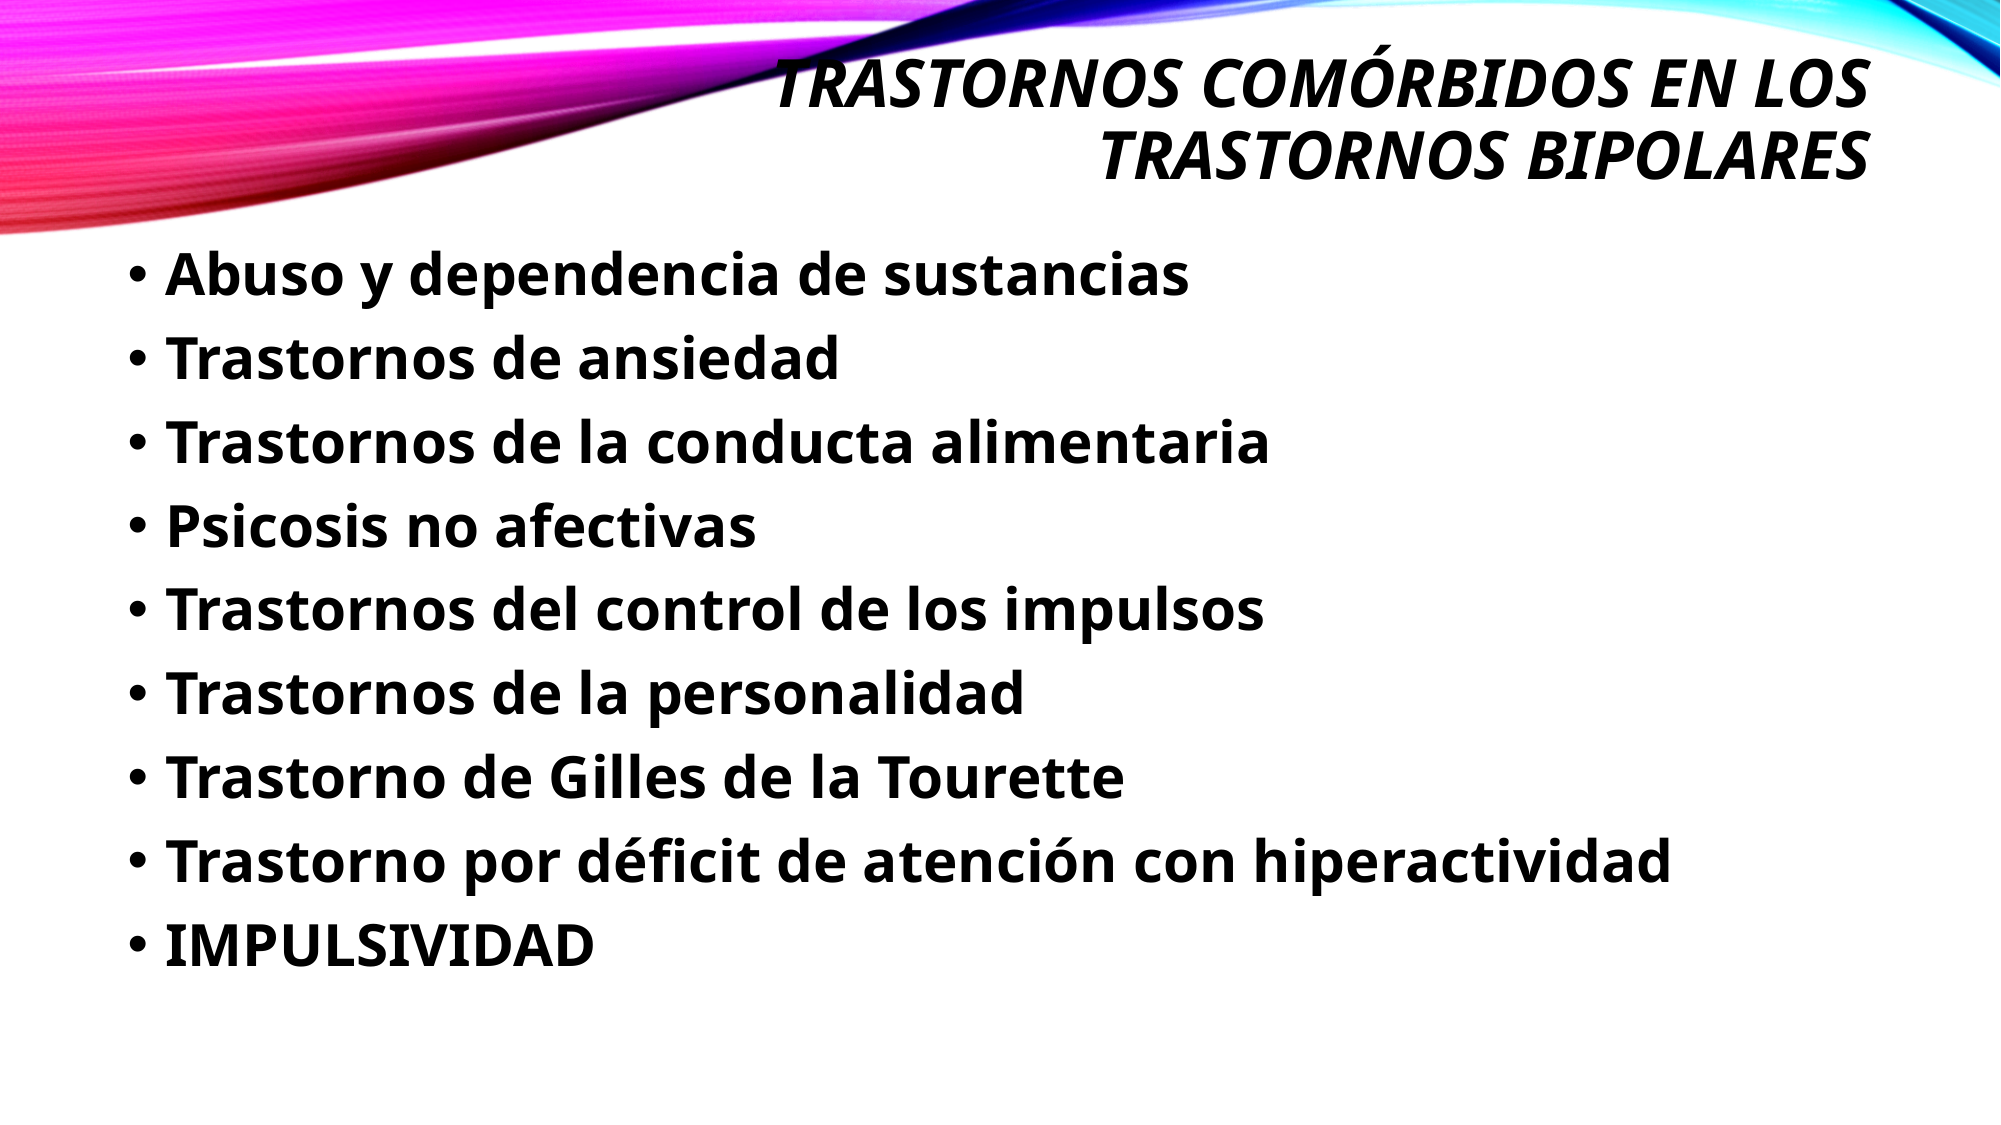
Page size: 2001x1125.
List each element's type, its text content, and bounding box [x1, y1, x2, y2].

list Abuso y dependencia de sustancias Trastornos de ansiedad Trastornos de la conducta alimentaria Psicosis no afectivas Trastornos del control de los impulsos Trastornos de la personalidad Trastorno de Gilles de la Tourette Trastorno por déficit de atención con hiperactividad IMPULSIVIDAD [112, 237, 1888, 1021]
picture [1890, 0, 2000, 75]
title Trastornos comórbidos en los trastornos bipolares [474, 36, 1888, 208]
picture [1910, 0, 2000, 45]
picture [0, 0, 2000, 237]
